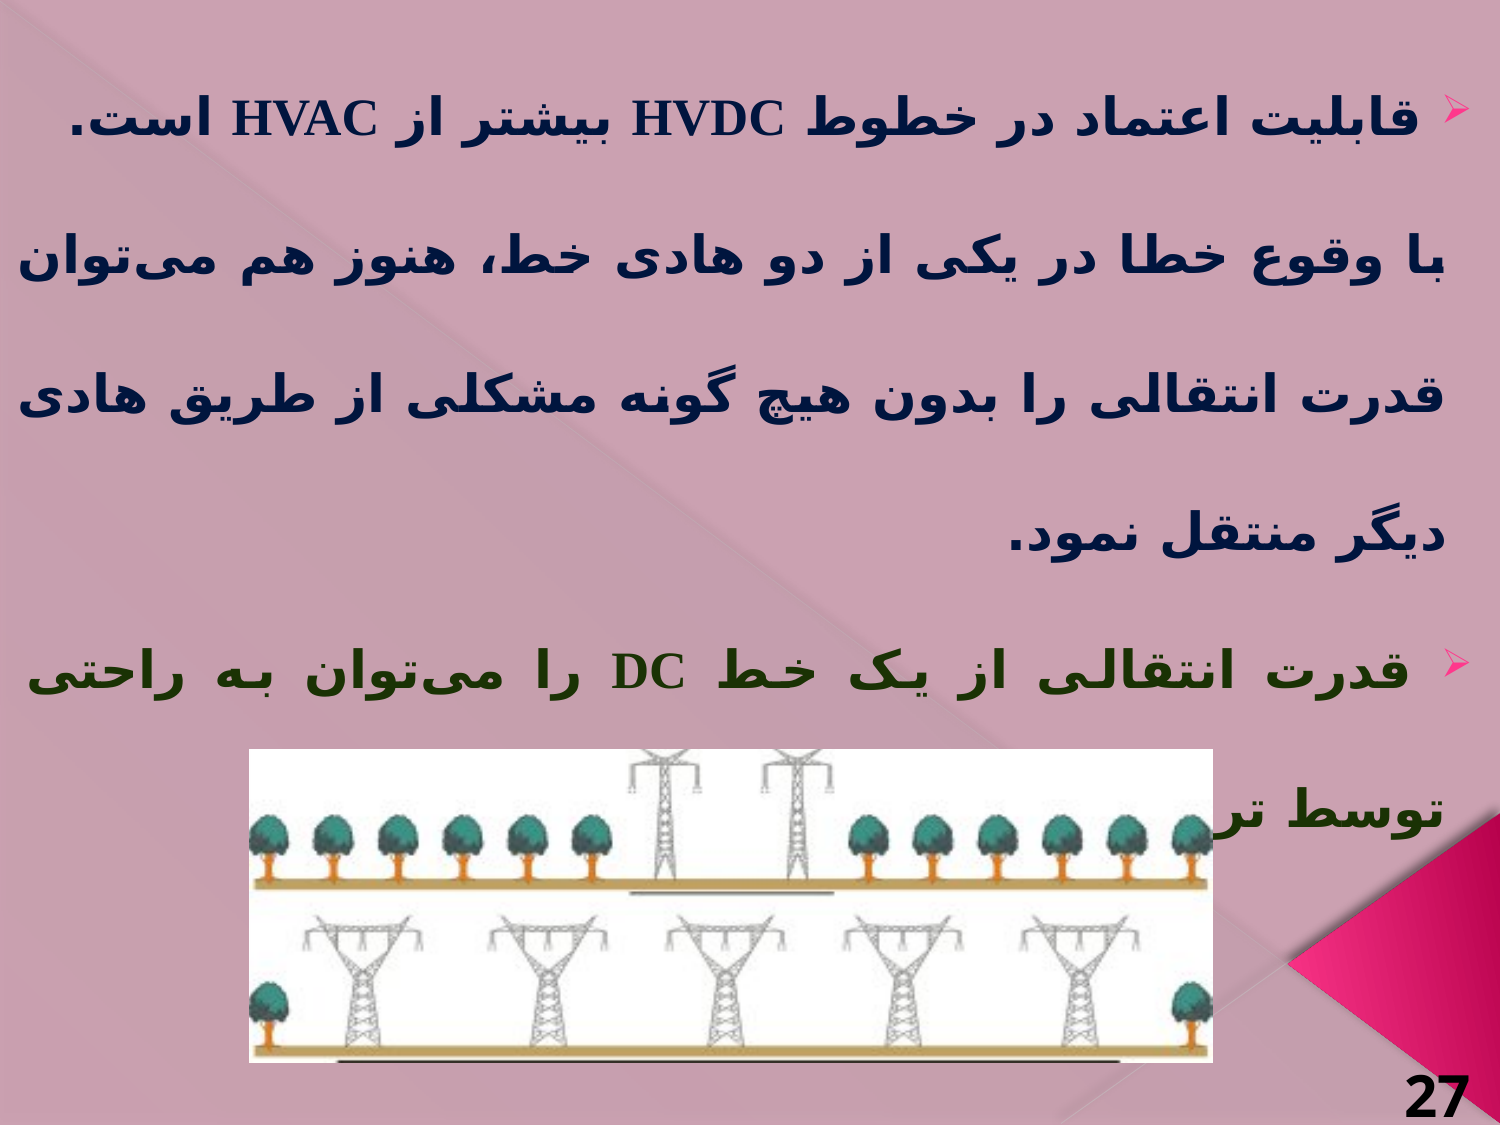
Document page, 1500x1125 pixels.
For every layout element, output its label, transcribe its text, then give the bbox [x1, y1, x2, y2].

text_box [37, 287, 1463, 583]
subtitle قابلیت اعتماد در خطوط HVDC بیشتر از HVAC است. با وقوع خطا در یکی از دو هادی خط، هنوز هم می‌توان قدرت انتقالی را بدون هیچ گونه مشکلی از طریق هادی دیگر منتقل نمود. قدرت انتقالی از یک خط DC را می‌توان به راحتی توسط تریستورهای یکسو کننده آن کنترل کرد [0, 157, 1463, 1125]
slide_number 27 [1374, 1062, 1500, 1125]
picture [249, 749, 1213, 1063]
subtitle قابلیت اعتماد در خطوط HVDC بیشتر از HVAC است. با وقوع خطا در یکی از دو هادی خط، هنوز هم می‌توان قدرت انتقالی را بدون هیچ گونه مشکلی از طریق هادی دیگر منتقل نمود. قدرت انتقالی از یک خط DC را می‌توان به راحتی توسط تریستورهای یکسو کننده آن کنترل کرد [0, 0, 1463, 156]
